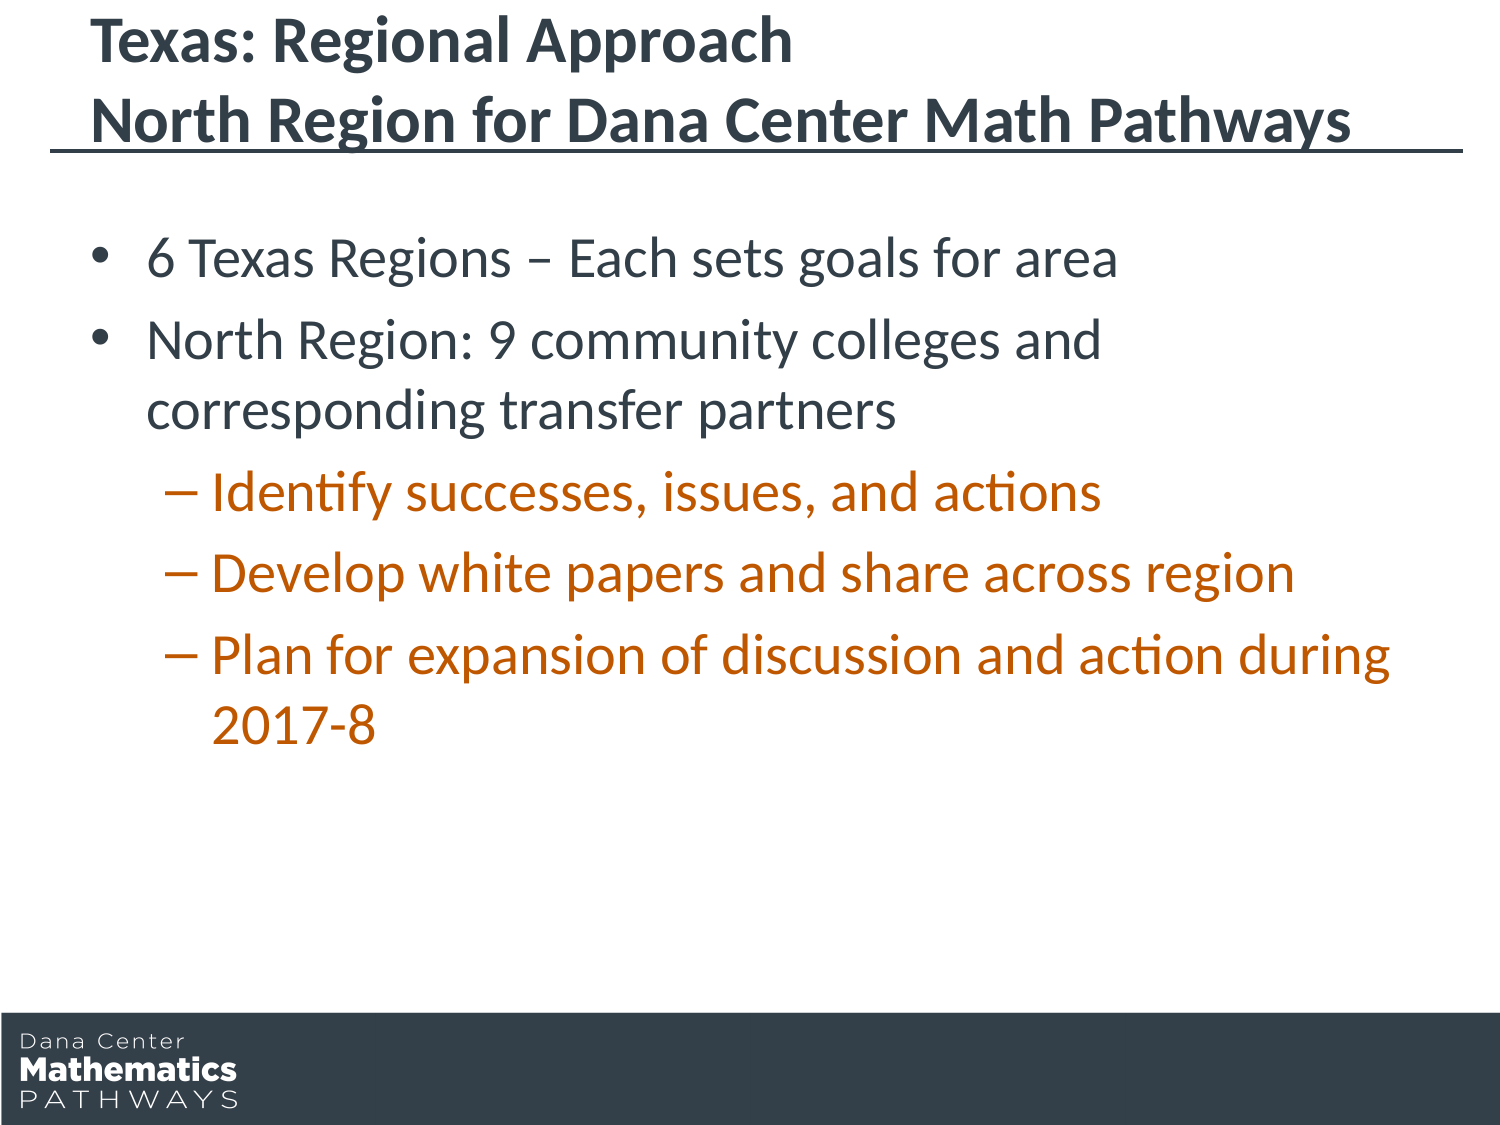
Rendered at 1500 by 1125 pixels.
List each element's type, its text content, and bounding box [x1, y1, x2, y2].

list 6 Texas Regions – Each sets goals for area North Region: 9 community colleges and corresponding transfer partners Identify successes, issues, and actions Develop white papers and share across region Plan for expansion of discussion and action during 2017-8 [75, 212, 1425, 1005]
picture [0, 0, 1500, 1125]
title Texas: Regional Approach North Region for Dana Center Math Pathways [75, 0, 1425, 151]
